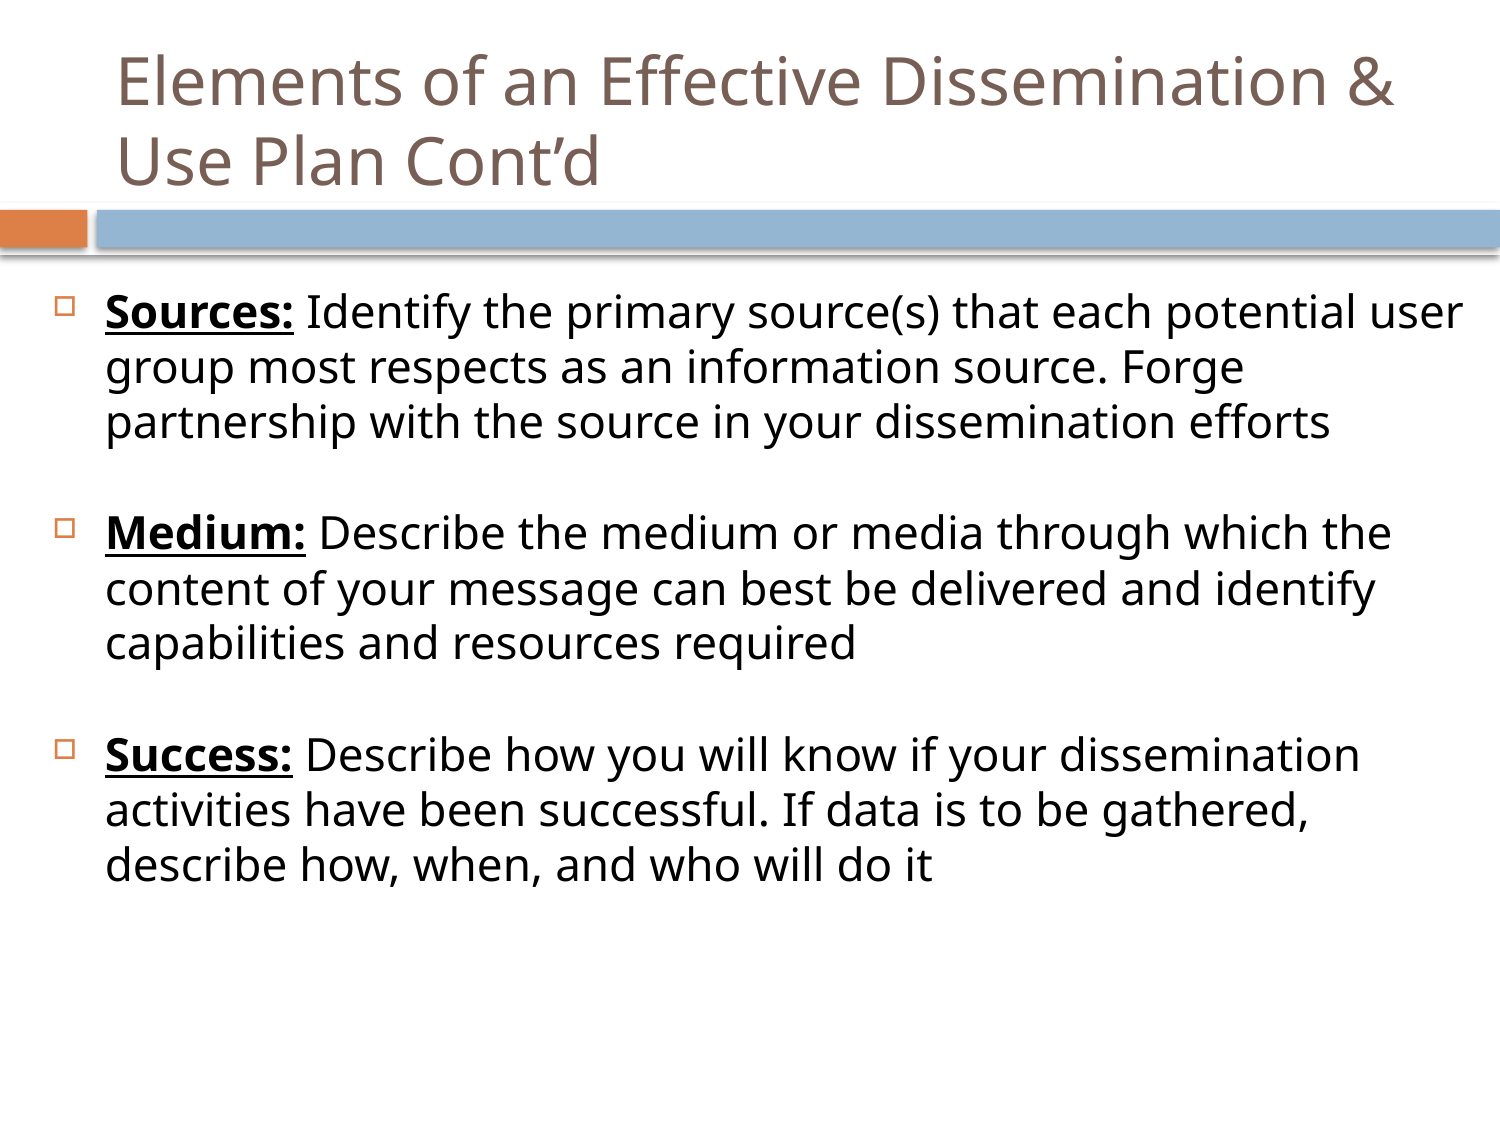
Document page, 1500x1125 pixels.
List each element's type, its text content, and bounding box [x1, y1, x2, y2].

list Sources: Identify the primary source(s) that each potential user group most respects as an information source. Forge partnership with the source in your dissemination efforts Medium: Describe the medium or media through which the content of your message can best be delivered and identify capabilities and resources required Success: Describe how you will know if your dissemination activities have been successful. If data is to be gathered, describe how, when, and who will do it [37, 274, 1500, 876]
title Elements of an Effective Dissemination & Use Plan Cont’d [100, 37, 1439, 201]
